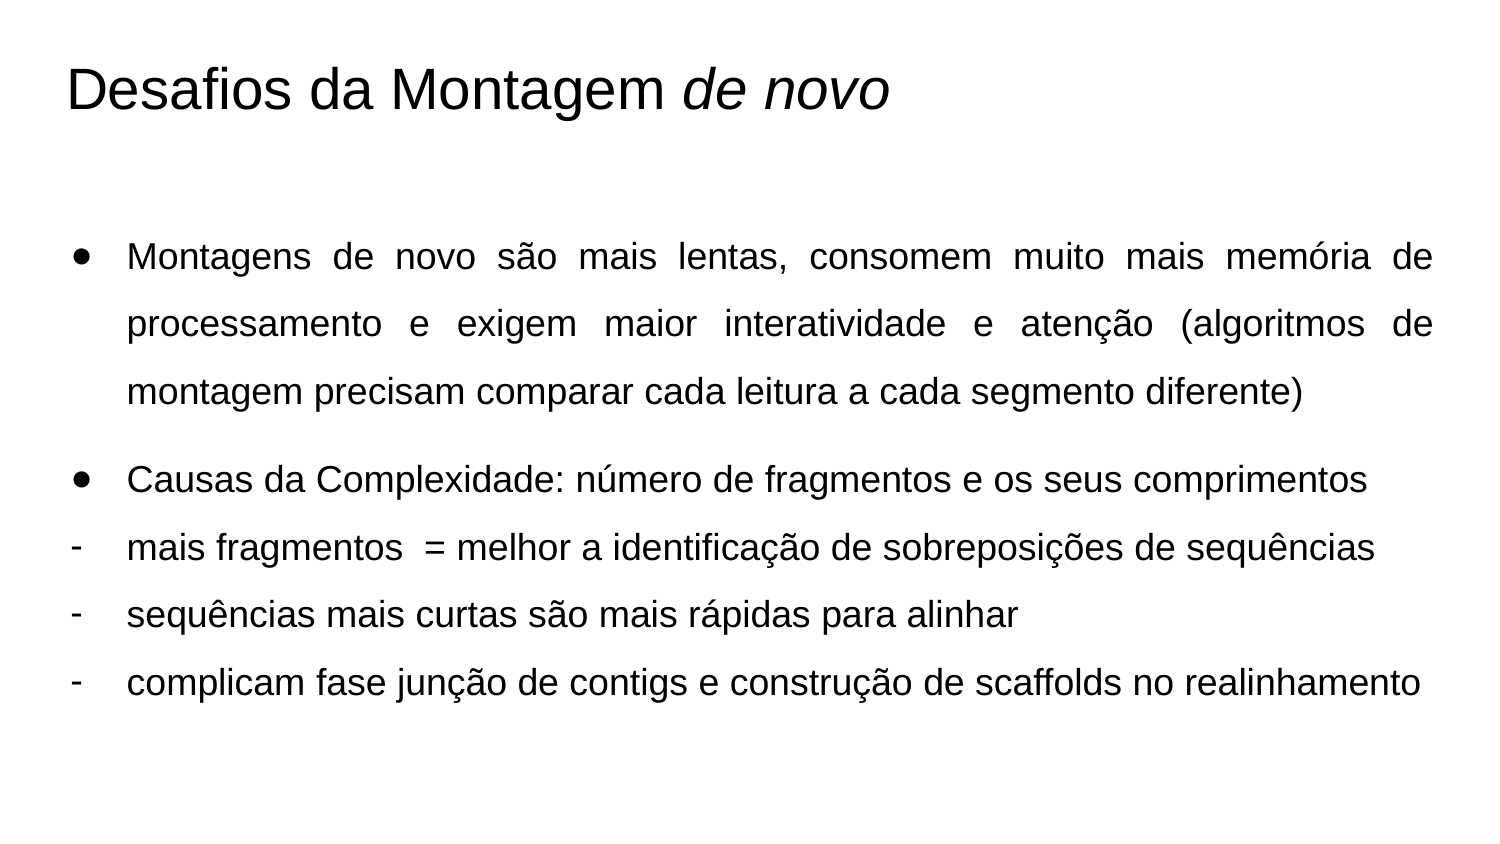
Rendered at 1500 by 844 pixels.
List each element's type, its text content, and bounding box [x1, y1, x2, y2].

title Desafios da Montagem de novo [51, 36, 1449, 131]
list Montagens de novo são mais lentas, consomem muito mais memória de processamento e exigem maior interatividade e atenção (algoritmos de montagem precisam comparar cada leitura a cada segmento diferente) Causas da Complexidade: número de fragmentos e os seus comprimentos mais fragmentos = melhor a identificação de sobreposições de sequências sequências mais curtas são mais rápidas para alinhar complicam fase junção de contigs e construção de scaffolds no realinhamento [36, 194, 1449, 748]
